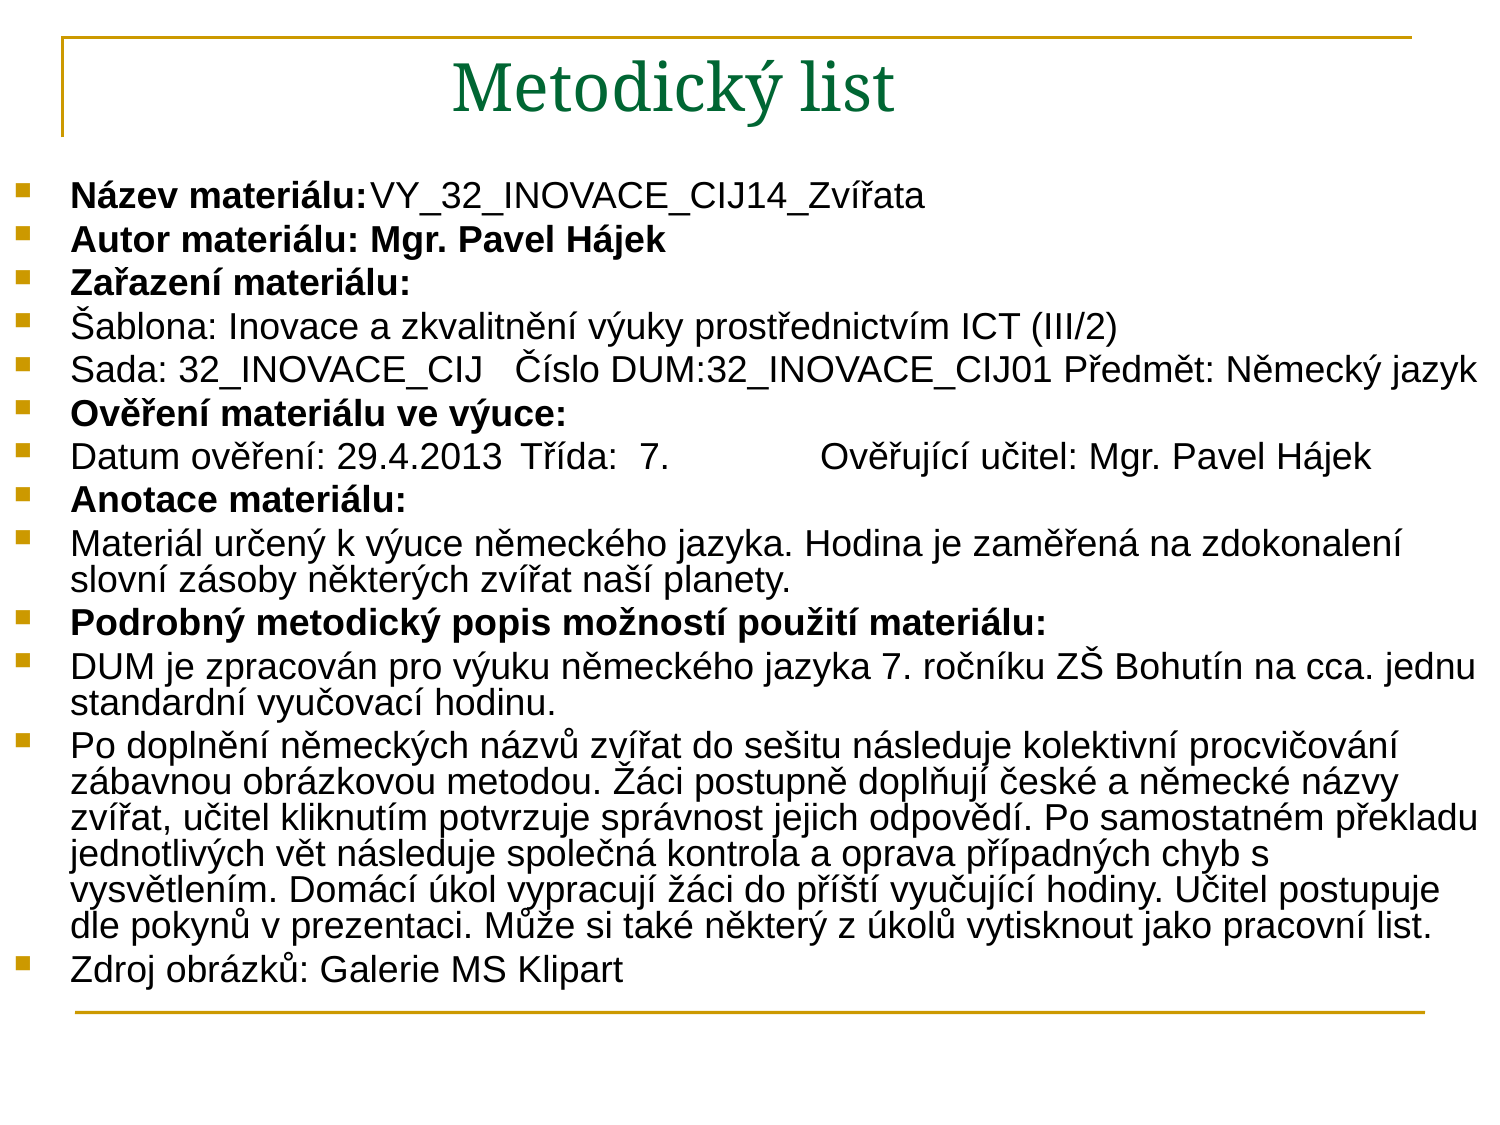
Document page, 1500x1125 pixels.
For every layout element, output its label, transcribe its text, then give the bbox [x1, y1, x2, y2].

text_box Metodický list [0, 37, 1347, 138]
text_box Název materiálu: VY_32_INOVACE_CIJ14_Zvířata Autor materiálu: Mgr. Pavel Hájek Zařazení materiálu: Šablona: Inovace a zkvalitnění výuky prostřednictvím ICT (III/2) Sada: 32_INOVACE_CIJ Číslo DUM:32_INOVACE_CIJ01 Předmět: Německý jazyk Ověření materiálu ve výuce: Datum ověření: 29.4.2013 Třída: 7. Ověřující učitel: Mgr. Pavel Hájek Anotace materiálu: Materiál určený k výuce německého jazyka. Hodina je zaměřená na zdokonalení slovní zásoby některých zvířat naší planety. Podrobný metodický popis možností použití materiálu: DUM je zpracován pro výuku německého jazyka 7. ročníku ZŠ Bohutín na cca. jednu standardní vyučovací hodinu. Po doplnění německých názvů zvířat do sešitu následuje kolektivní procvičování zábavnou obrázkovou metodou. Žáci postupně doplňují české a německé názvy zvířat, učitel kliknutím potvrzuje správnost jejich odpovědí. Po samostatném překladu jednotlivých vět následuje společná kontrola a oprava případných chyb s vysvětlením. Domácí úkol vypracují žáci do příští vyučující hodiny. Učitel postupuje dle pokynů v prezentaci. Může si také některý z úkolů vytisknout jako pracovní list. Zdroj obrázků: Galerie MS Klipart [0, 172, 1500, 1024]
